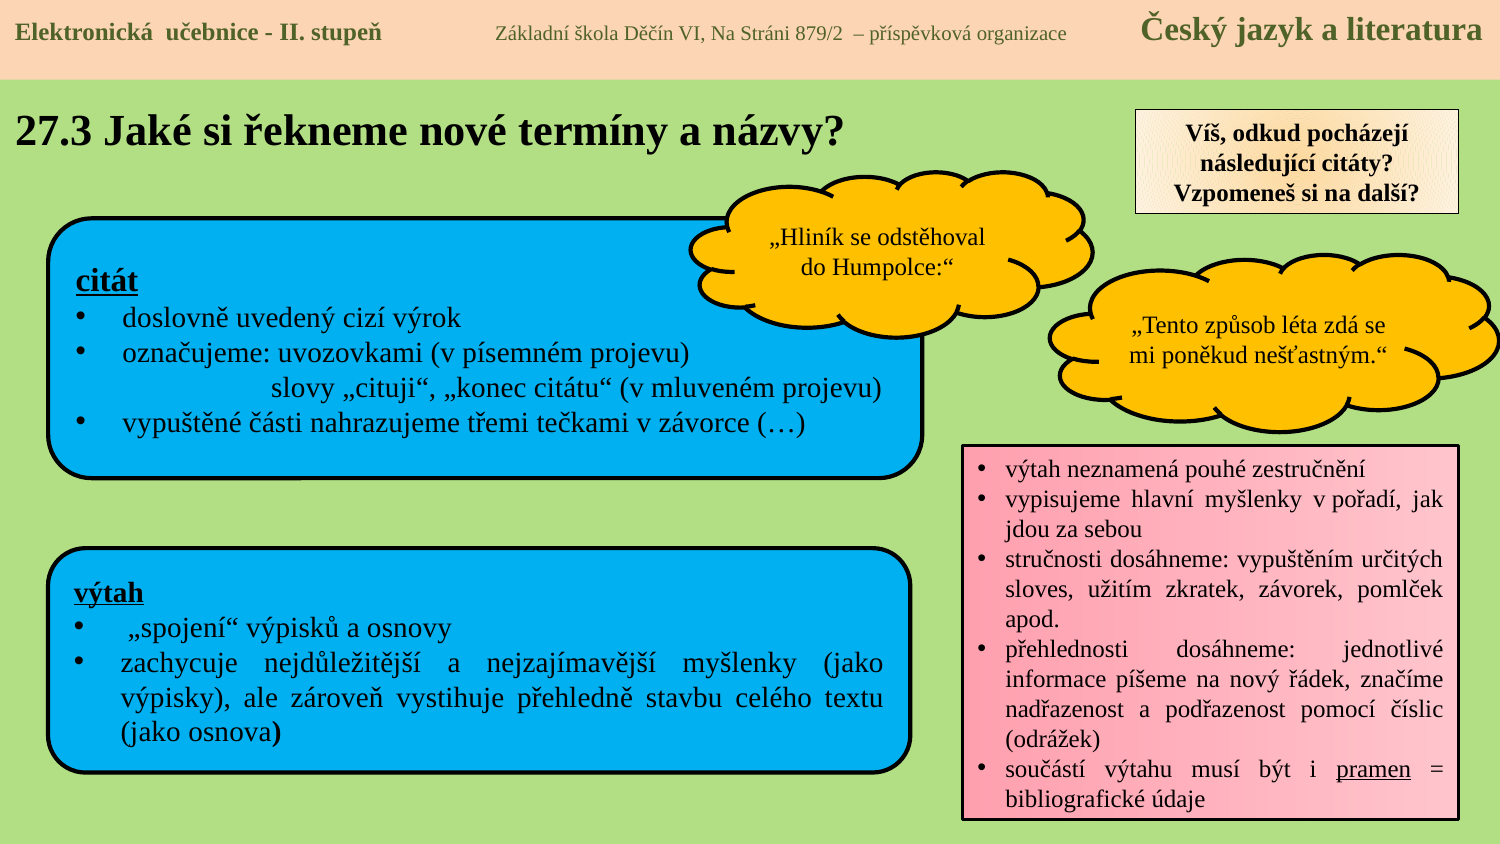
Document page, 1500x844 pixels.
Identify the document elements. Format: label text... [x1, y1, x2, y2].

text_box výtah „spojení“ výpisků a osnovy zachycuje nejdůležitější a nejzajímavější myšlenky (jako výpisky), ale zároveň vystihuje přehledně stavbu celého textu (jako osnova) [45, 546, 913, 775]
text_box výtah neznamená pouhé zestručnění vypisujeme hlavní myšlenky v pořadí, jak jdou za sebou stručnosti dosáhneme: vypuštěním určitých sloves, užitím zkratek, závorek, pomlček apod. přehlednosti dosáhneme: jednotlivé informace píšeme na nový řádek, značíme nadřazenost a podřazenost pomocí číslic (odrážek) součástí výtahu musí být i pramen = bibliografické údaje [962, 445, 1459, 820]
text_box „Hliník se odstěhoval do Humpolce:“ [688, 170, 1095, 340]
text_box Víš, odkud pocházejí následující citáty? Vzpomeneš si na další? [1135, 109, 1459, 214]
text_box citát doslovně uvedený cizí výrok označujeme: uvozovkami (v písemném projevu) slovy „cituji“, „konec citátu“ (v mluveném projevu) vypuštěné části nahrazujeme třemi tečkami v závorce (…) [46, 216, 925, 481]
title 27.3 Jaké si řekneme nové termíny a názvy? [0, 80, 1042, 177]
text_box Elektronická učebnice - II. stupeň Základní škola Děčín VI, Na Stráni 879/2 – příspěvková organizace Český jazyk a literatura [0, 0, 1500, 80]
text_box „Tento způsob léta zdá se mi poněkud nešťastným.“ [1047, 252, 1500, 435]
